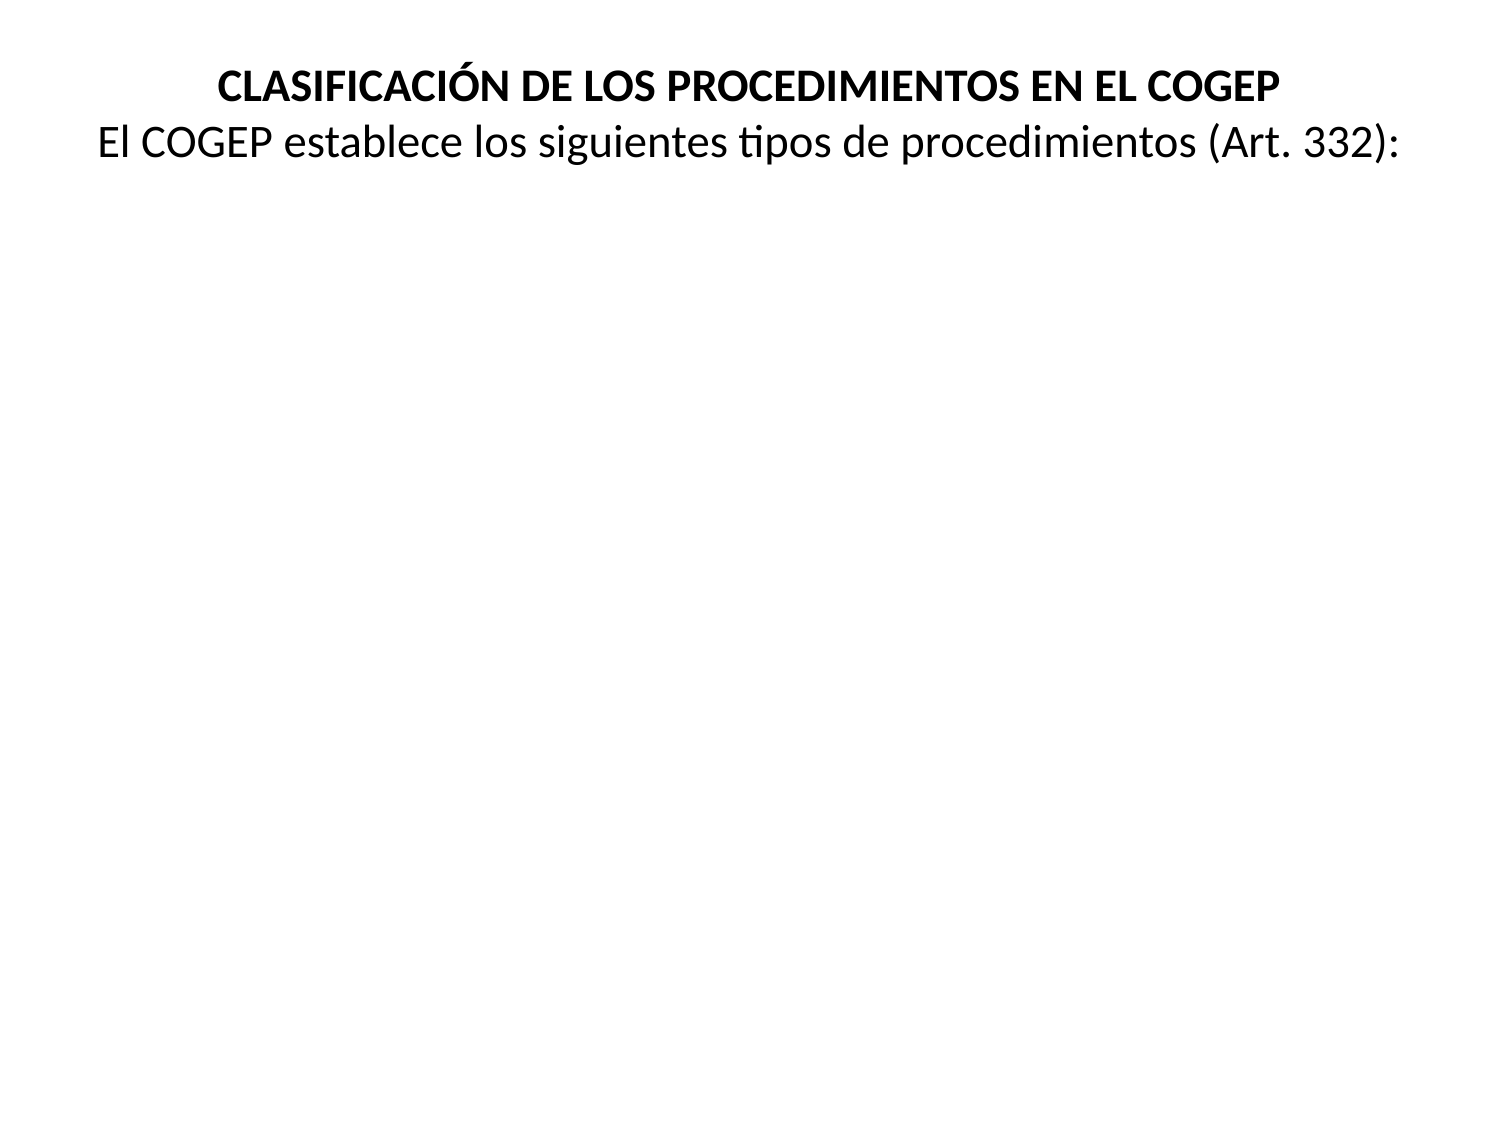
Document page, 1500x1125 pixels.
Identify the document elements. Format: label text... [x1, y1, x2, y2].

title CLASIFICACIÓN DE LOS PROCEDIMIENTOS EN EL COGEP El COGEP establece los siguientes tipos de procedimientos (Art. 332): [75, 45, 1425, 233]
